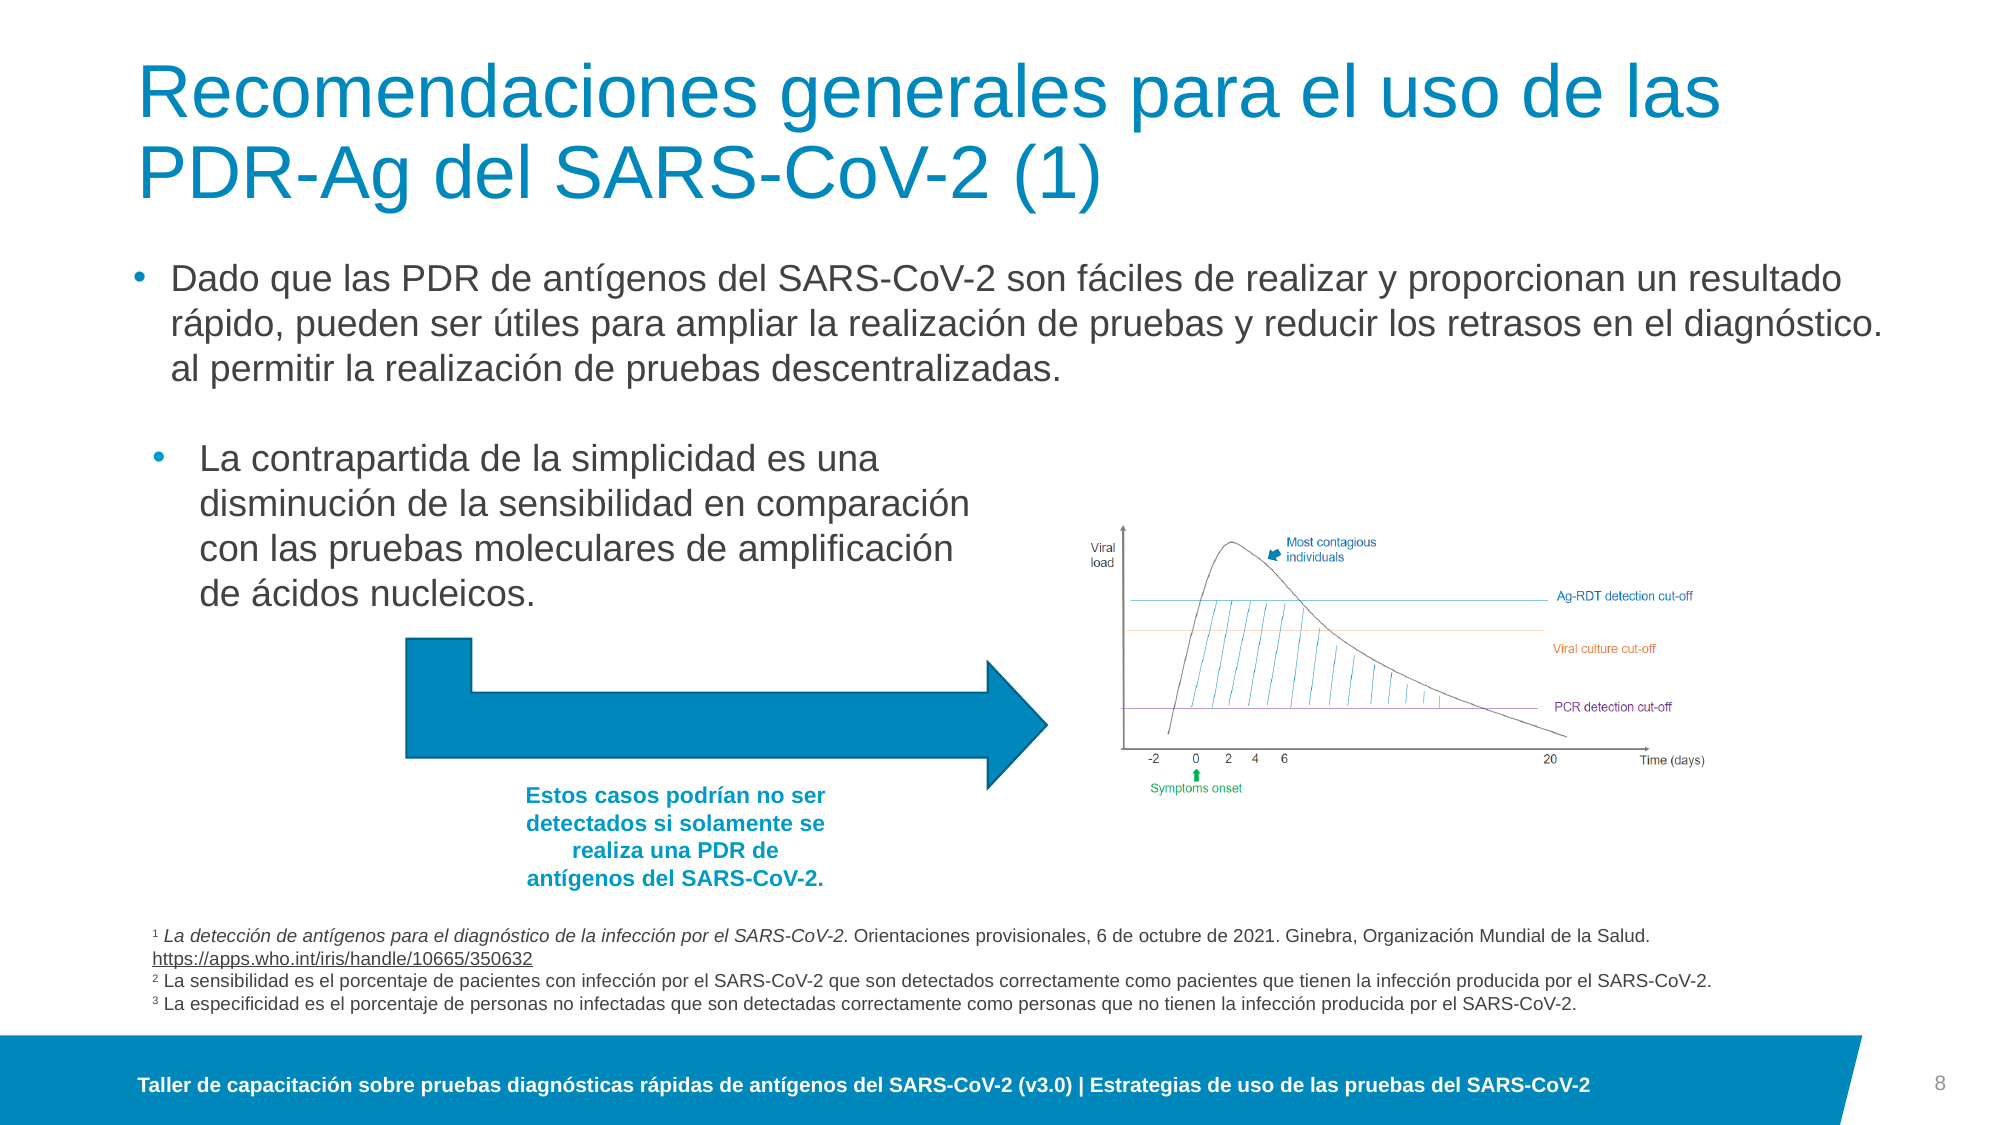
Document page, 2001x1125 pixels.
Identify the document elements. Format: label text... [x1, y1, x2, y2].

text_box La contrapartida de la simplicidad es una disminución de la sensibilidad en comparación con las pruebas moleculares de amplificación de ácidos nucleicos. [137, 426, 1011, 622]
text_box 1 La detección de antígenos para el diagnóstico de la infección por el SARS-CoV-2. Orientaciones provisionales, 6 de octubre de 2021. Ginebra, Organización Mundial de la Salud. https://apps.who.int/iris/handle/10665/350632 2 La sensibilidad es el porcentaje de pacientes con infección por el SARS-CoV-2 que son detectados correctamente como pacientes que tienen la infección producida por el SARS-CoV-2. 3 La especificidad es el porcentaje de personas no infectadas que son detectadas correctamente como personas que no tienen la infección producida por el SARS-CoV-2. [137, 916, 1779, 1022]
list Dado que las PDR de antígenos del SARS-CoV-2 son fáciles de realizar y proporcionan un resultado rápido, pueden ser útiles para ampliar la realización de pruebas y reducir los retrasos en el diagnóstico. al permitir la realización de pruebas descentralizadas. [118, 246, 1931, 917]
footer Taller de capacitación sobre pruebas diagnósticas rápidas de antígenos del SARS-CoV-2 (v3.0) | Estrategias de uso de las pruebas del SARS-CoV-2 [137, 1042, 1718, 1125]
slide_number 8 [1862, 1035, 1947, 1125]
picture [1083, 502, 1707, 797]
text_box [406, 638, 1047, 900]
title Recomendaciones generales para el uso de las PDR-Ag del SARS-CoV-2 (1) [137, 59, 1863, 215]
